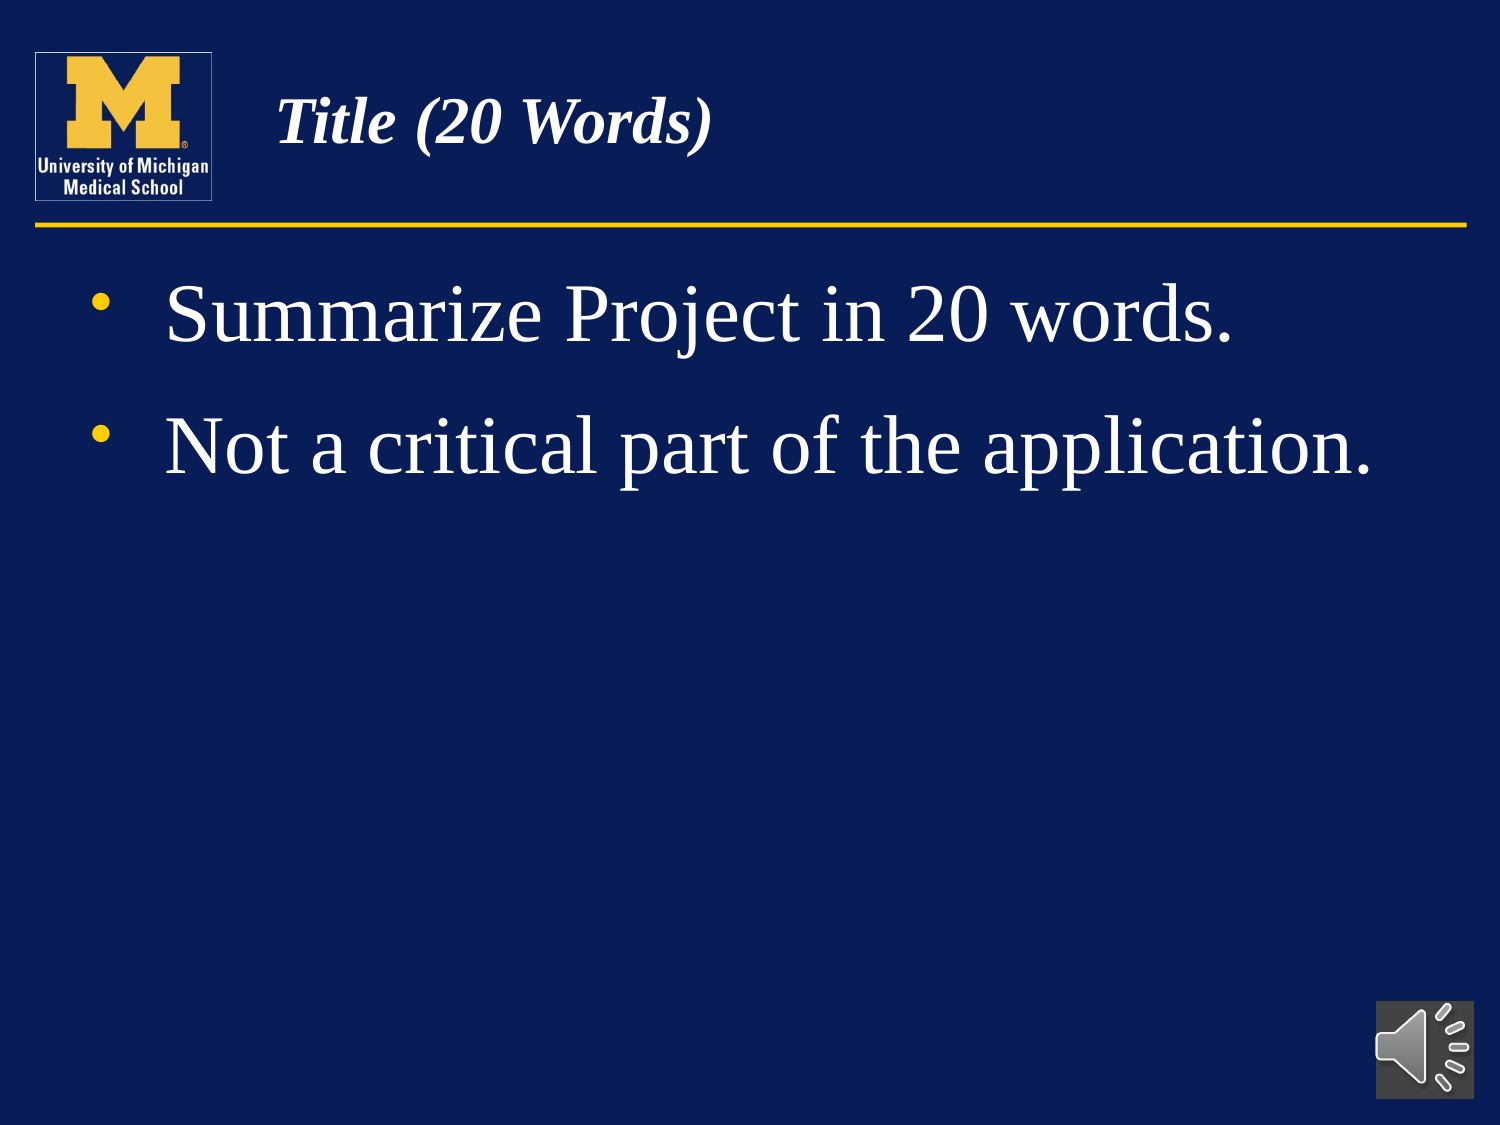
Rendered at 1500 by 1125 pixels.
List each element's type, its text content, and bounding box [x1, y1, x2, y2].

picture [1374, 999, 1476, 1101]
picture [35, 52, 212, 201]
list Summarize Project in 20 words. Not a critical part of the application. [75, 262, 1425, 1005]
title Title (20 Words) [259, 67, 1045, 179]
